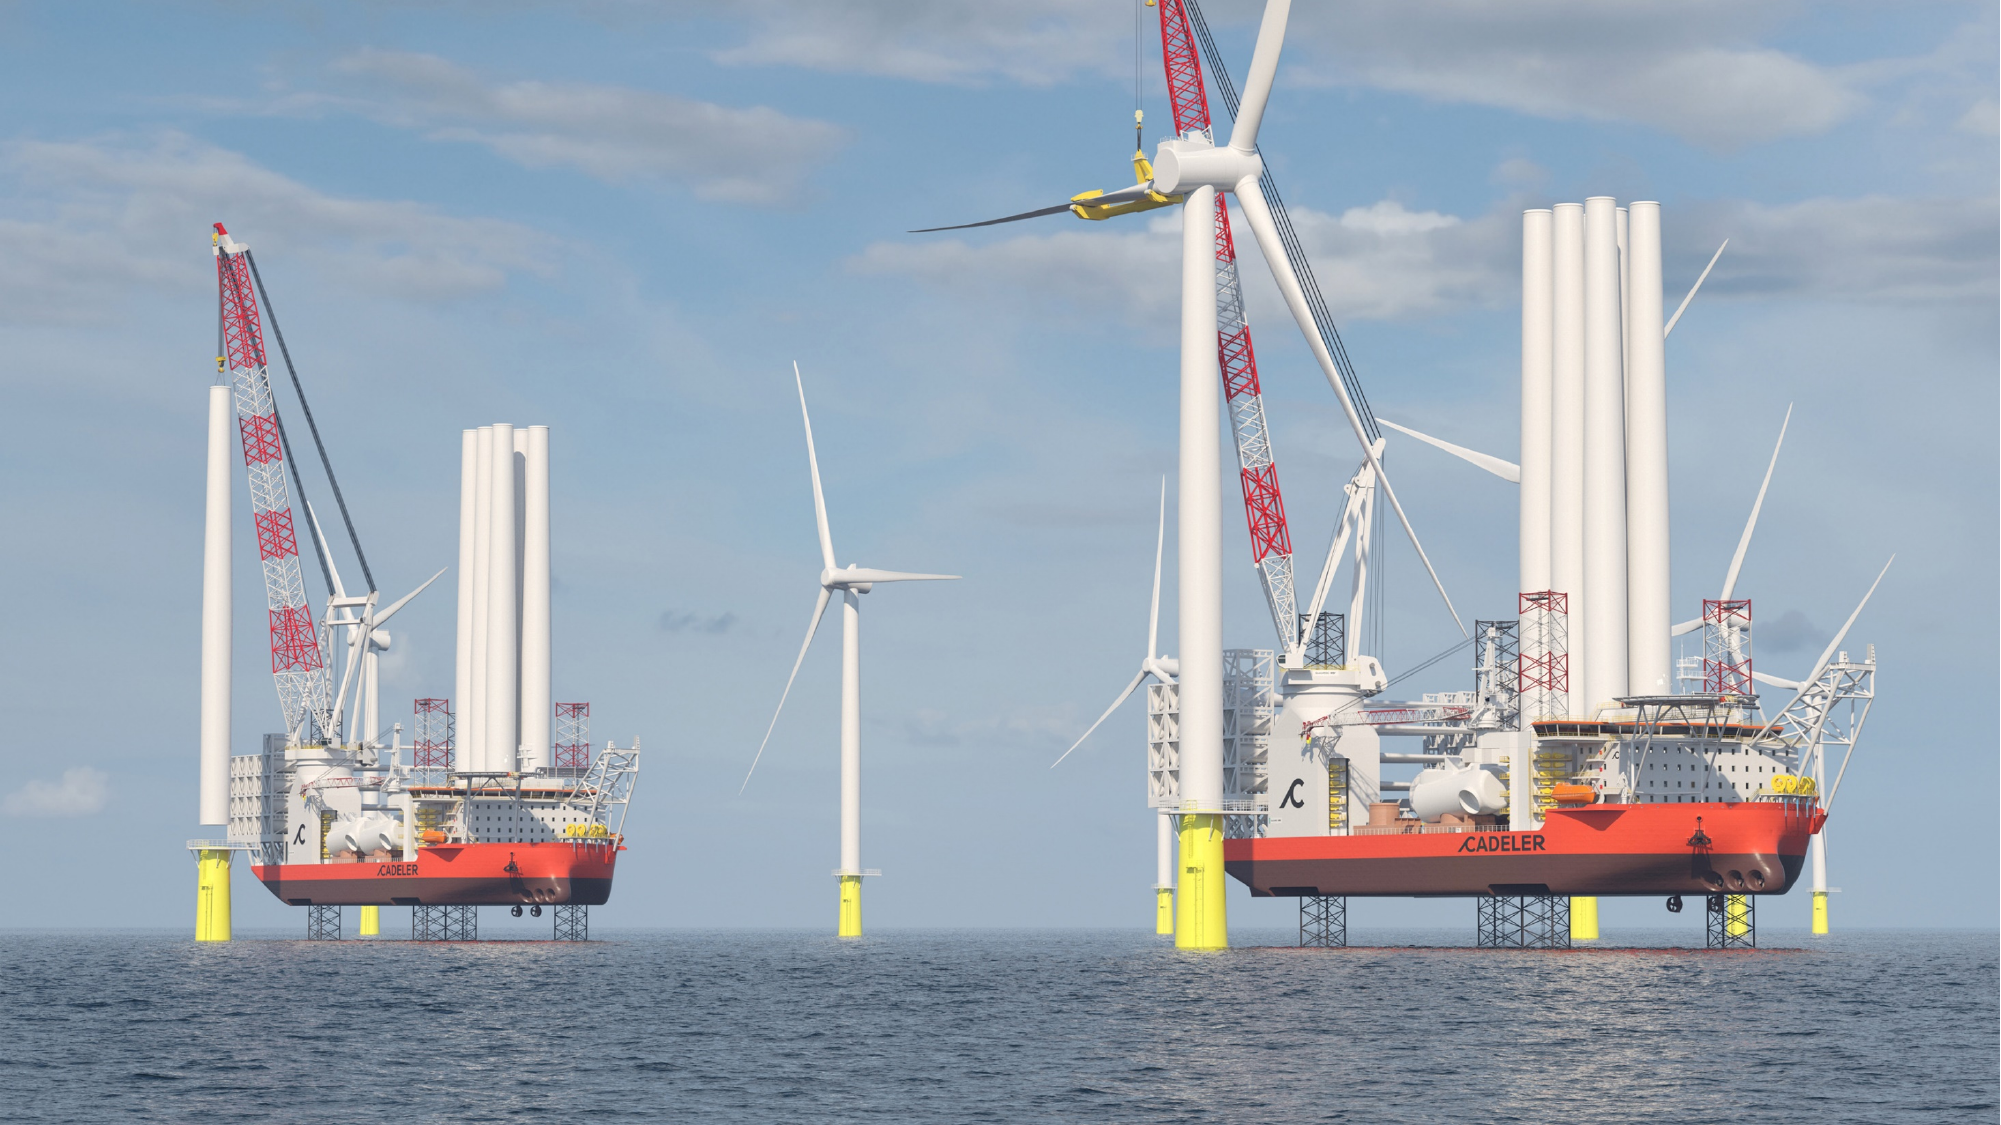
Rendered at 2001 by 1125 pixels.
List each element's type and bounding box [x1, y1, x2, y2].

list [0, 0, 2000, 1125]
